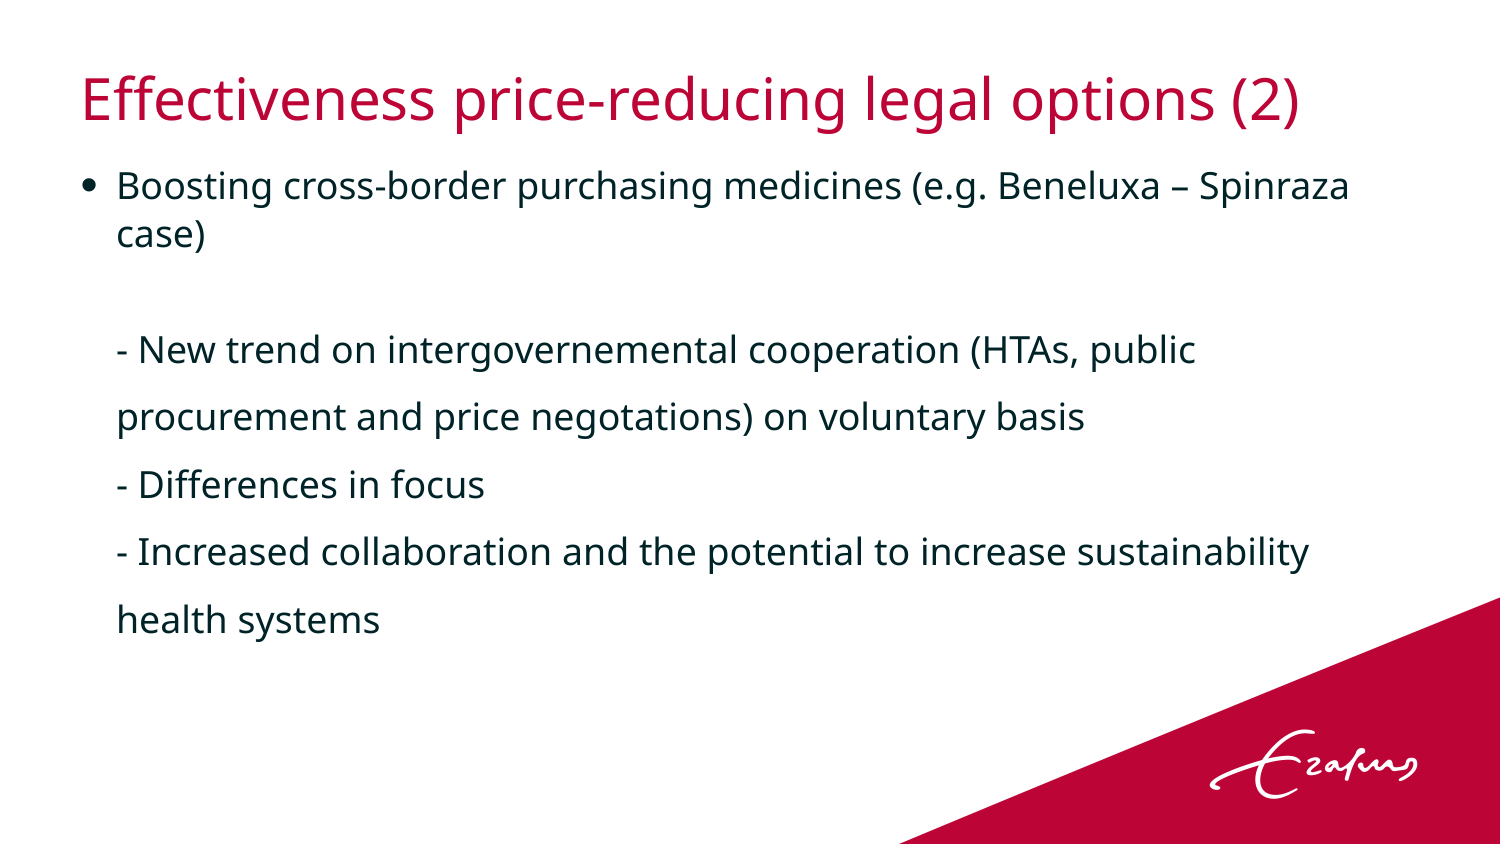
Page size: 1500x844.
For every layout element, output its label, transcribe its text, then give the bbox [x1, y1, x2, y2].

list Boosting cross-border purchasing medicines (e.g. Beneluxa – Spinraza case) - New trend on intergovernemental cooperation (HTAs, public procurement and price negotations) on voluntary basis - Differences in focus - Increased collaboration and the potential to increase sustainability health systems [80, 159, 1422, 709]
picture [0, 0, 1500, 844]
title Effectiveness price-reducing legal options (2) [80, 64, 1422, 159]
